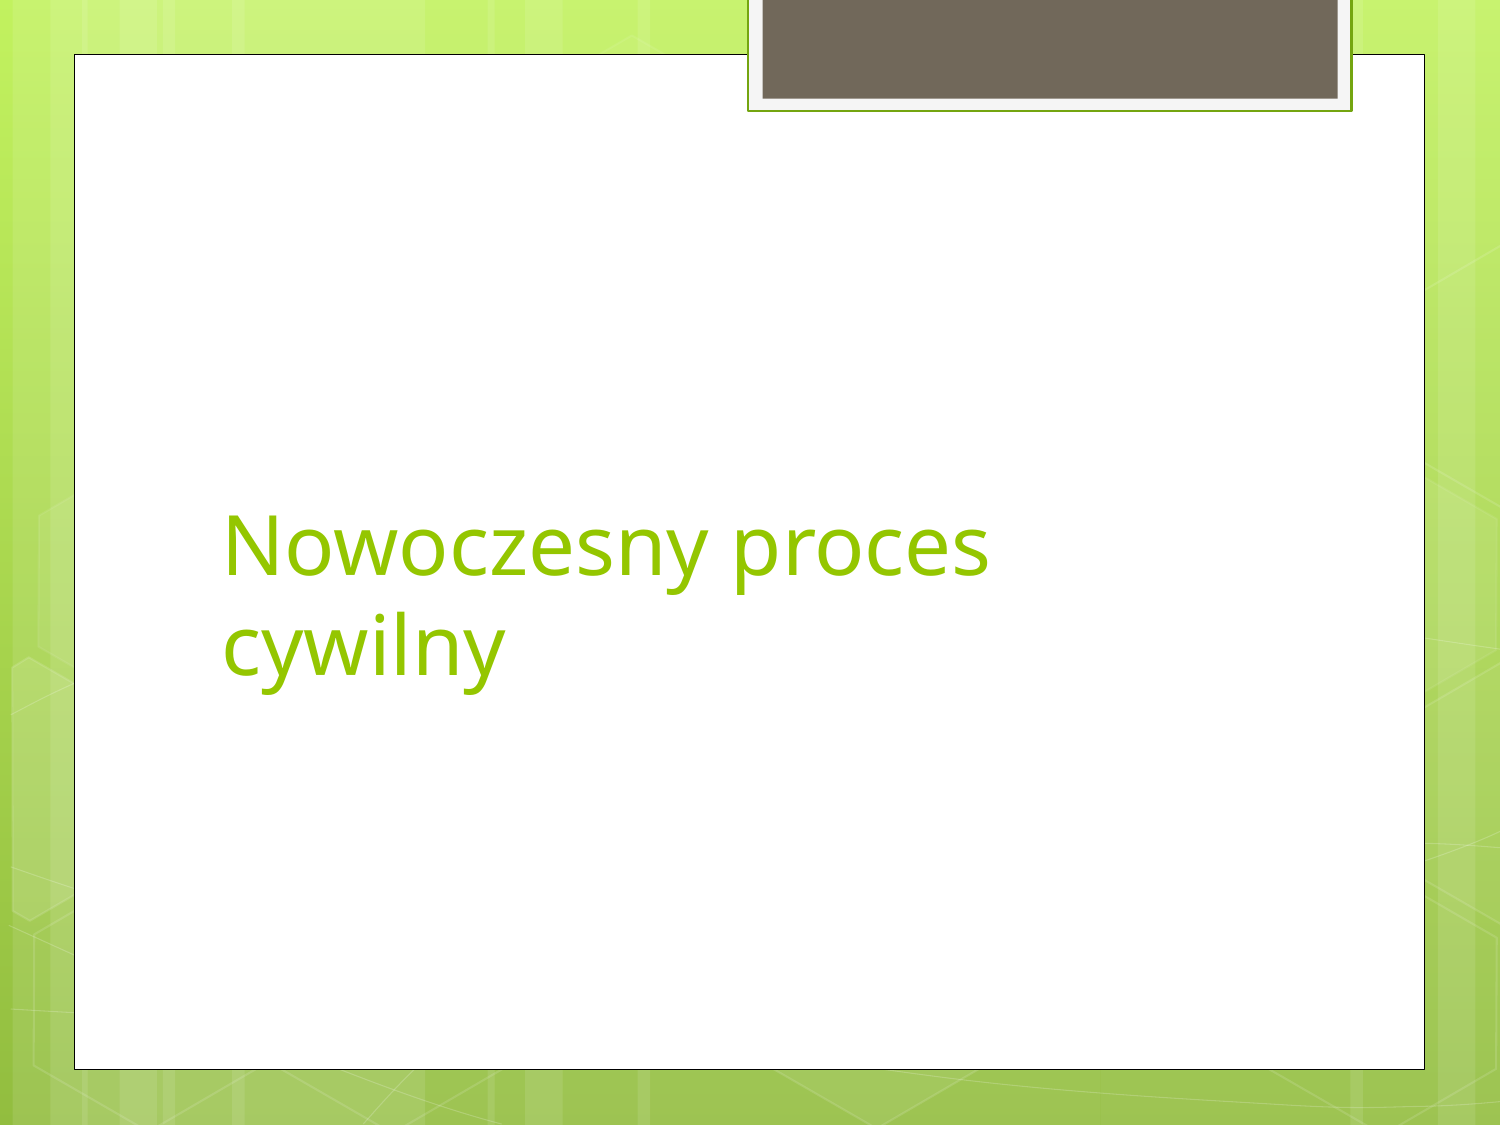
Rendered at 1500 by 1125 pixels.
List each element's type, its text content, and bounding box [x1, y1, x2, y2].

title Nowoczesny proces cywilny [206, 475, 1296, 700]
